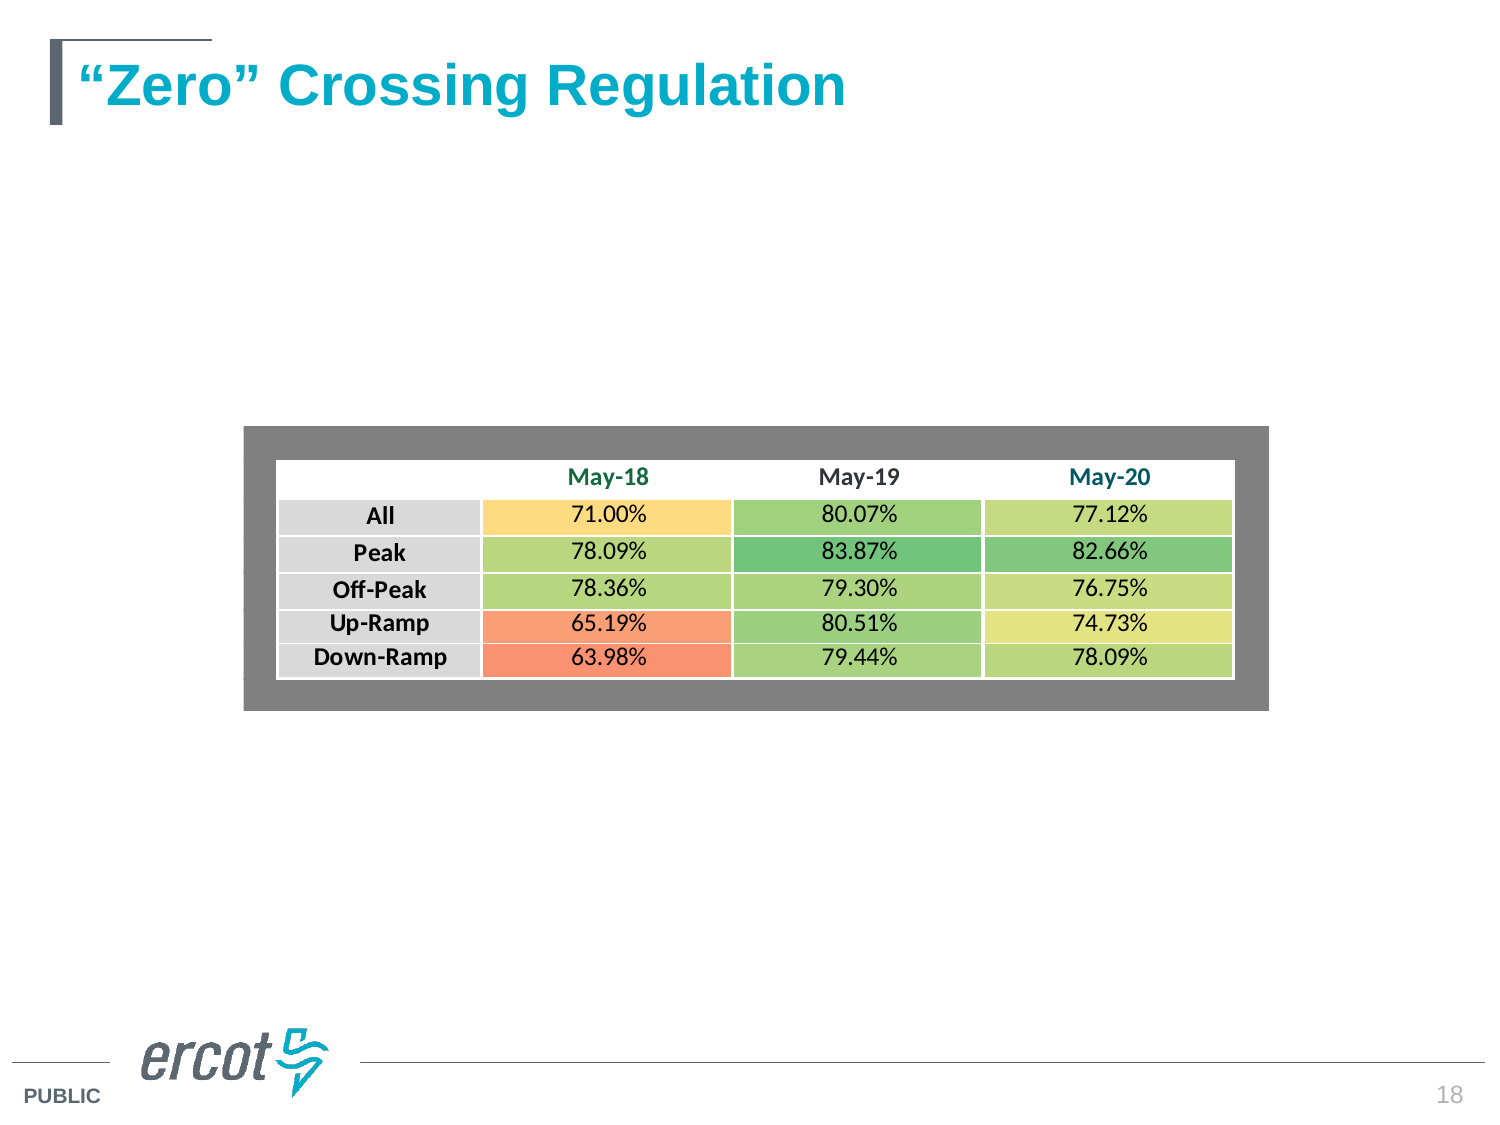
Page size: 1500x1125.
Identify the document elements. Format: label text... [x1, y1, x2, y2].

slide_number 18 [1412, 1076, 1488, 1112]
picture [137, 1024, 332, 1100]
picture [241, 424, 1271, 712]
title “Zero” Crossing Regulation [62, 39, 1450, 125]
